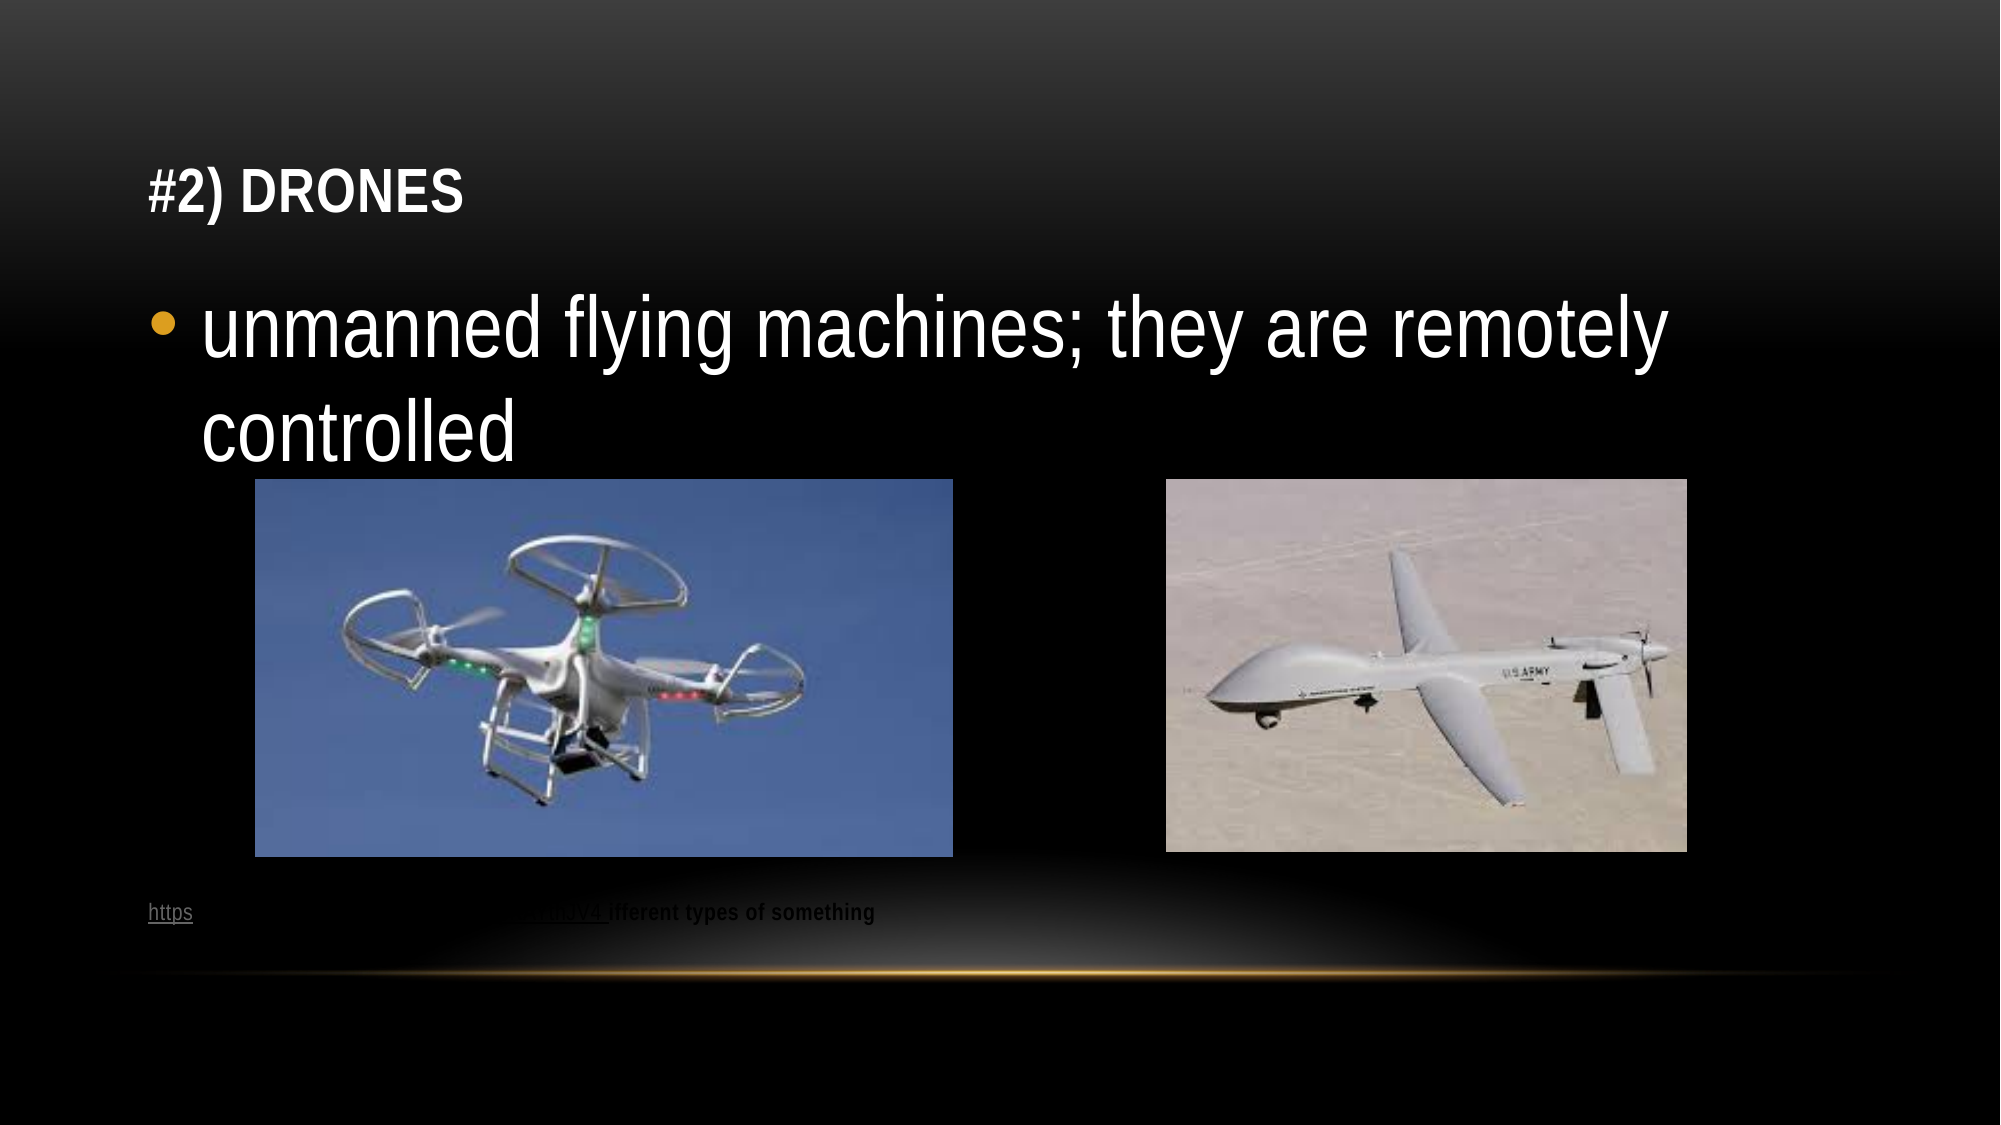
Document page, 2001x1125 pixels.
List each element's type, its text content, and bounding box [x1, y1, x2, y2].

title #2) drones [133, 45, 1867, 233]
picture [0, 0, 2000, 1125]
list unmanned flying machines; they are remotely controlled https://www.youtube.com/watch?v=HopKAYthJV4 ifferent types of something [133, 262, 1867, 938]
